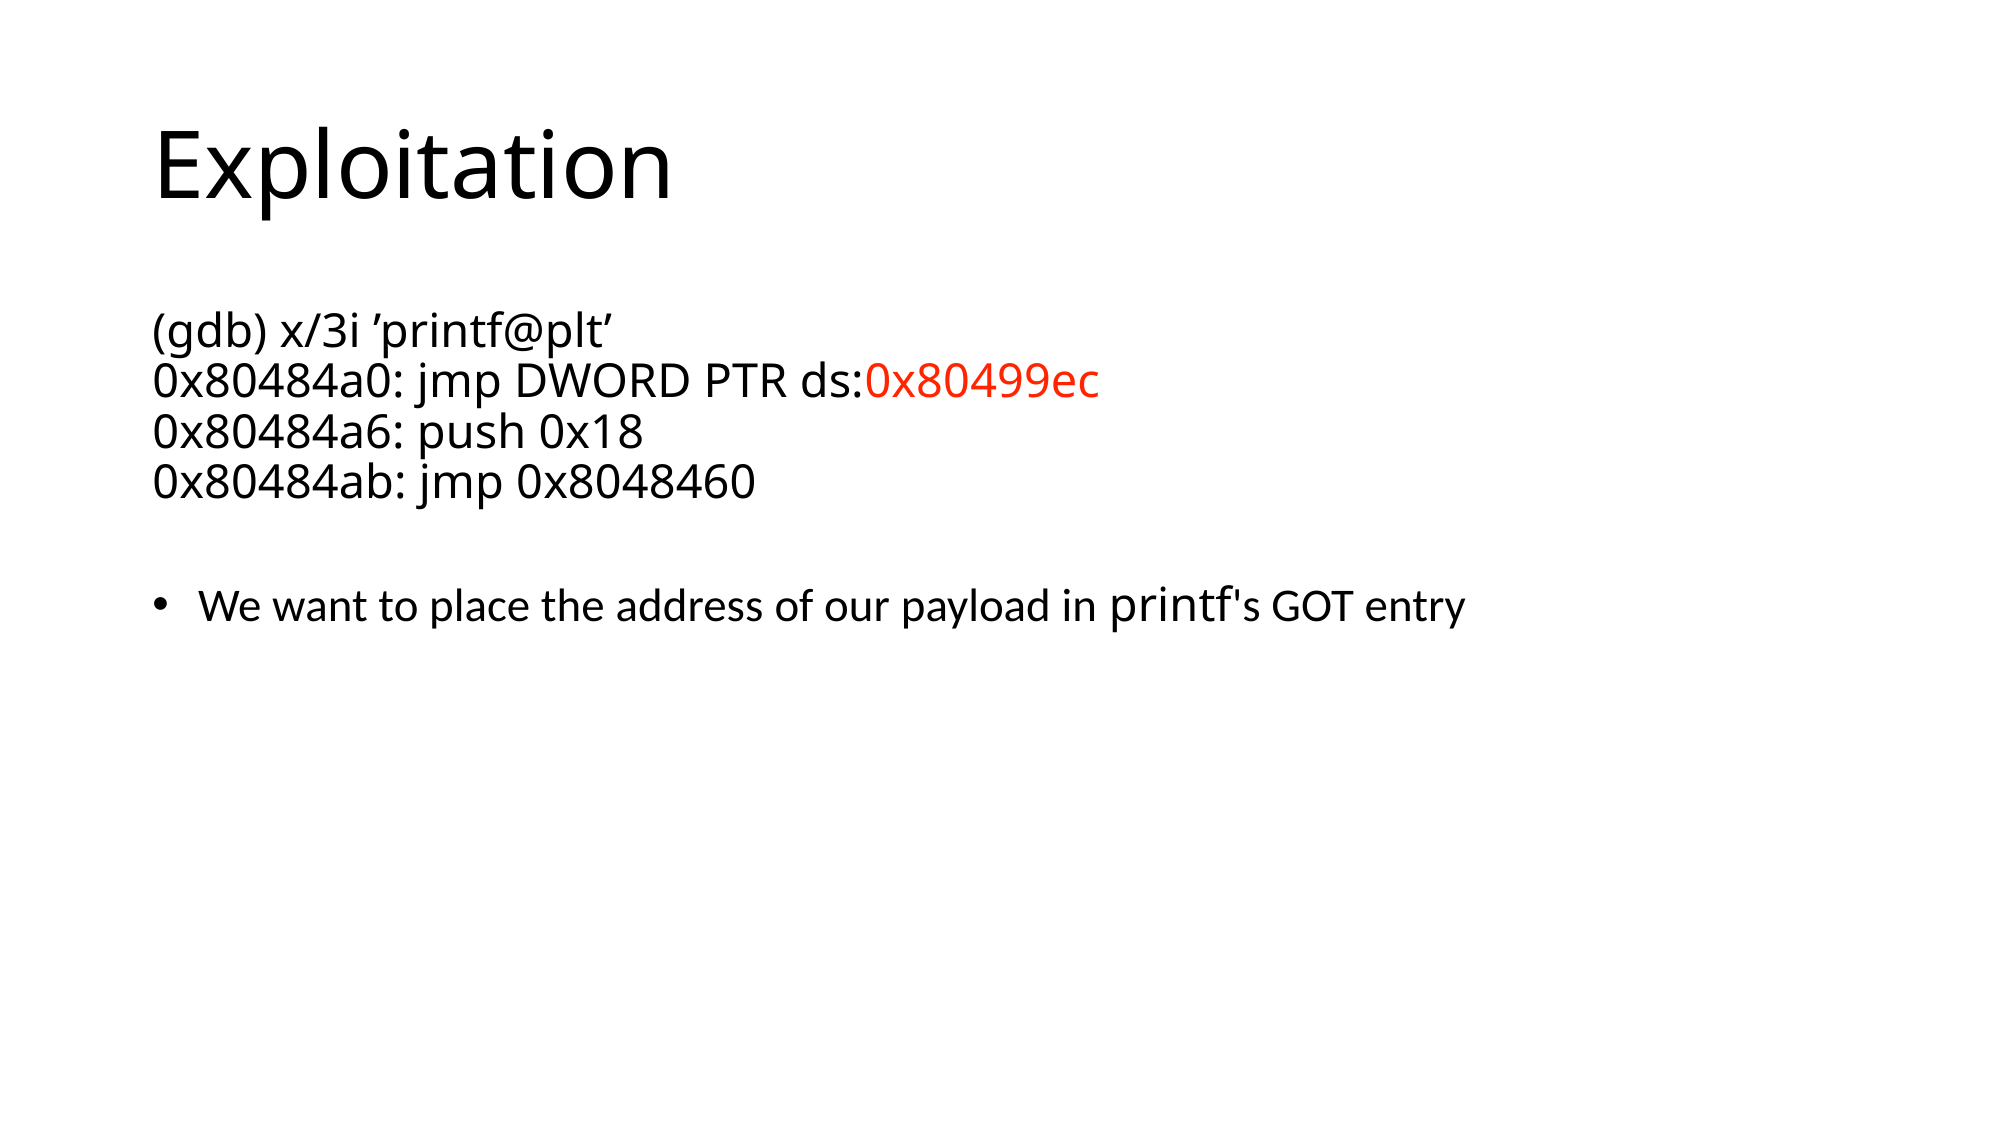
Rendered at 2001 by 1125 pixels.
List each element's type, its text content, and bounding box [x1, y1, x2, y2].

list (gdb) x/3i ’printf@plt’ 0x80484a0: jmp DWORD PTR ds:0x80499ec 0x80484a6: push 0x18 0x80484ab: jmp 0x8048460 We want to place the address of our payload in printf's GOT entry [137, 299, 1863, 1014]
title Exploitation [137, 59, 1863, 278]
